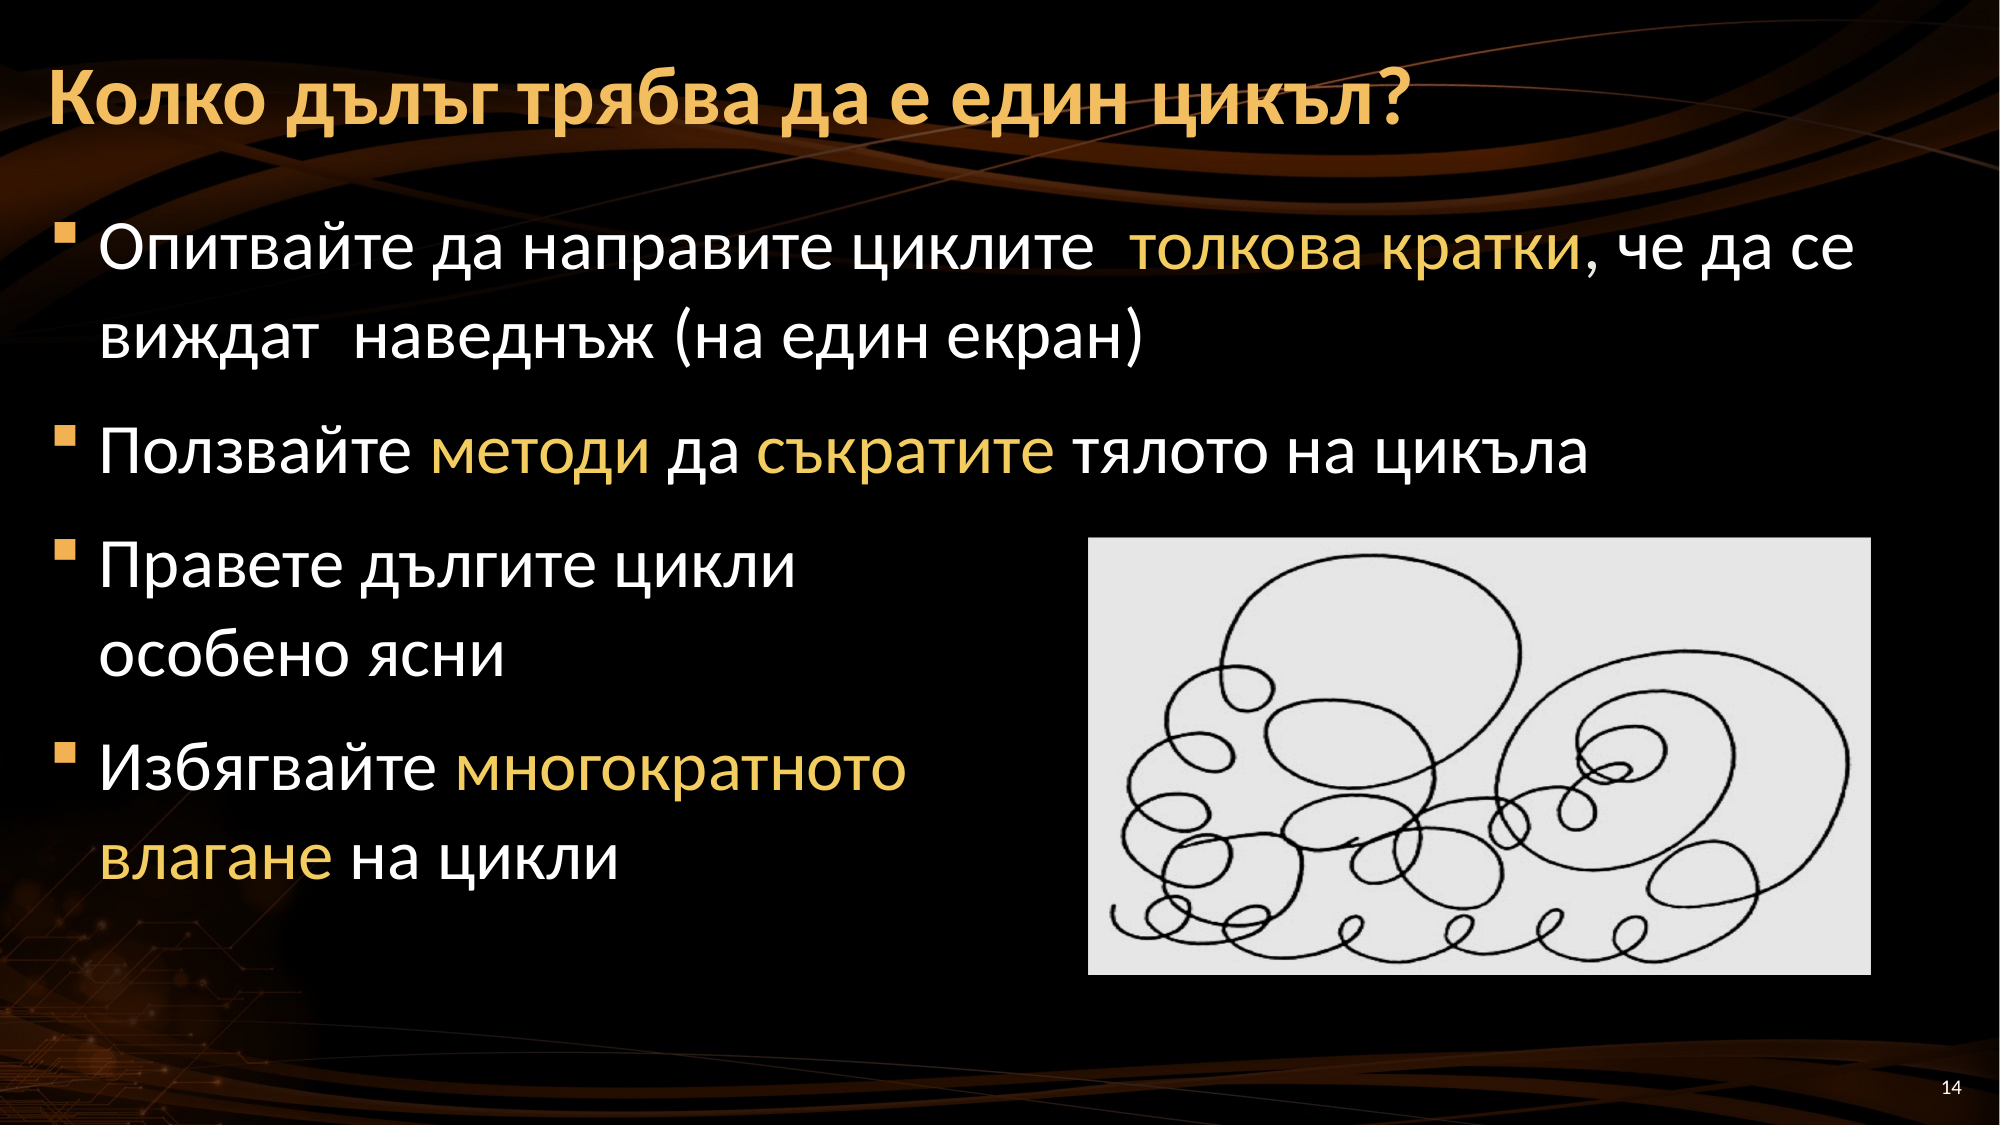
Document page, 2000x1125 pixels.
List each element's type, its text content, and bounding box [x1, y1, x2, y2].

title Колко дълъг трябва да е един цикъл? [30, 6, 1968, 189]
list Опитвайте да направите циклите толкова кратки, че да се виждат наведнъж (на един екран) Ползвайте методи да съкратите тялото на цикъла Правете дългите цикли особено ясни Избягвайте многократното влагане на цикли [31, 189, 1968, 1103]
picture [0, 0, 2000, 1125]
slide_number 14 [1897, 1070, 1968, 1103]
